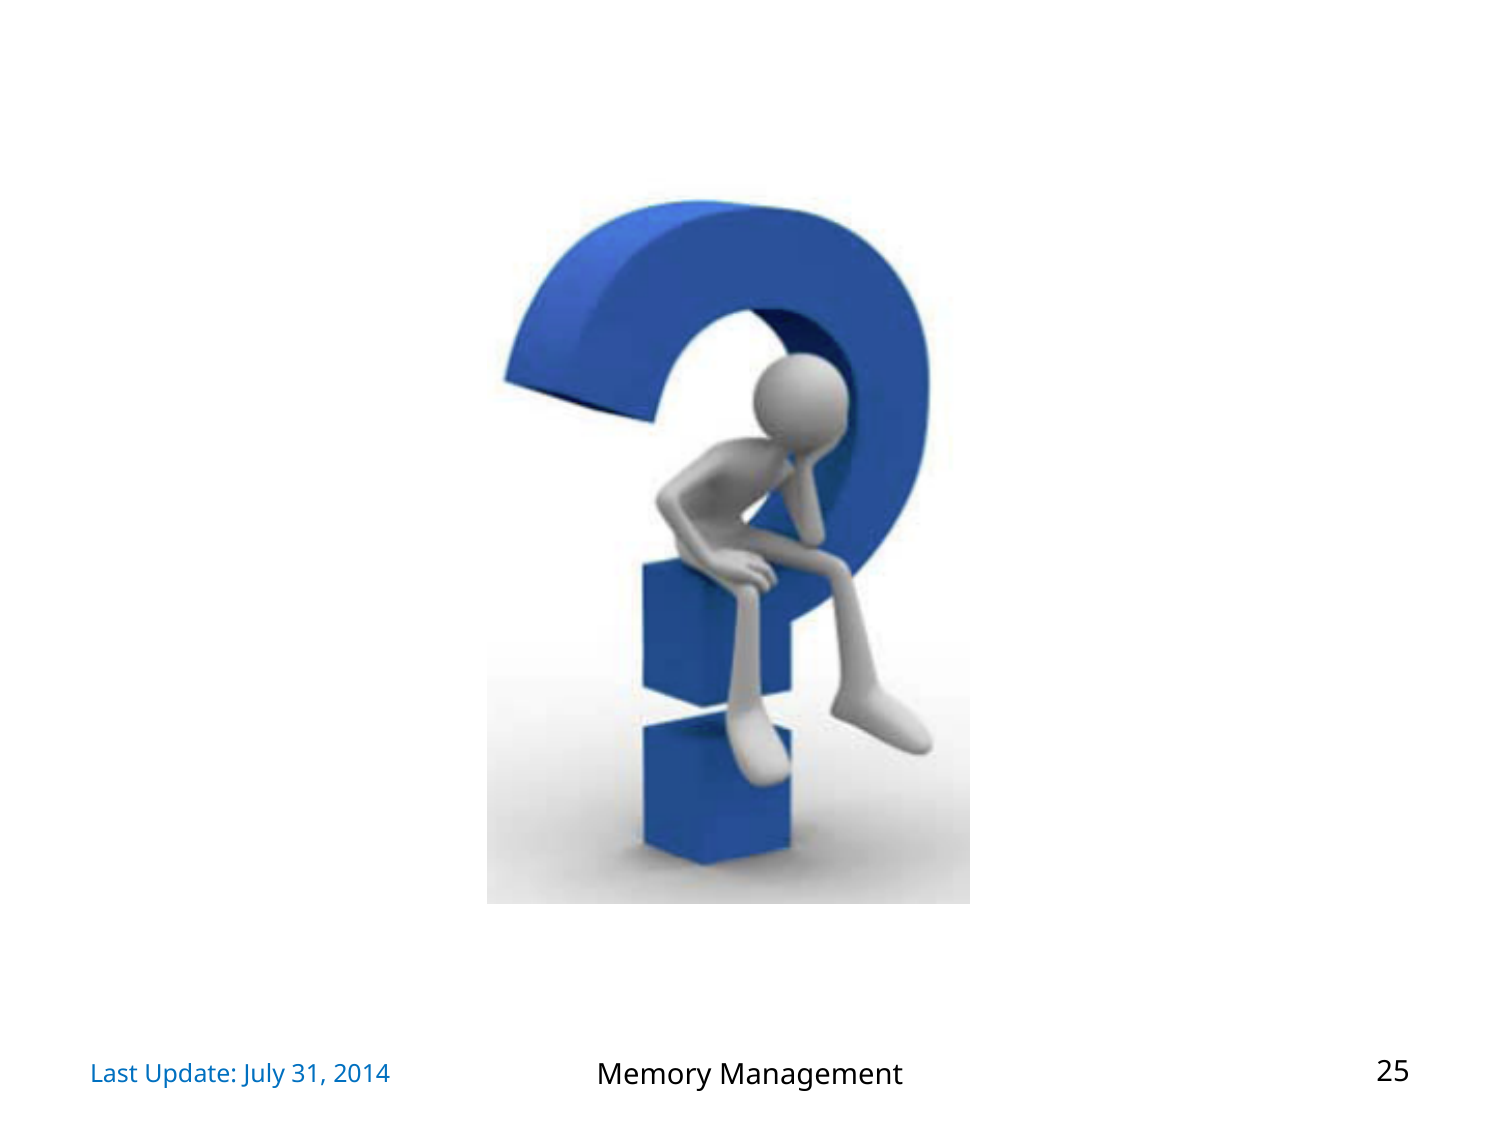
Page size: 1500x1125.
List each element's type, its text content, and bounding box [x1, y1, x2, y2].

footer Memory Management [512, 1042, 988, 1103]
picture [487, 167, 970, 905]
slide_number 25 [1074, 1042, 1425, 1103]
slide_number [75, 1042, 425, 1103]
